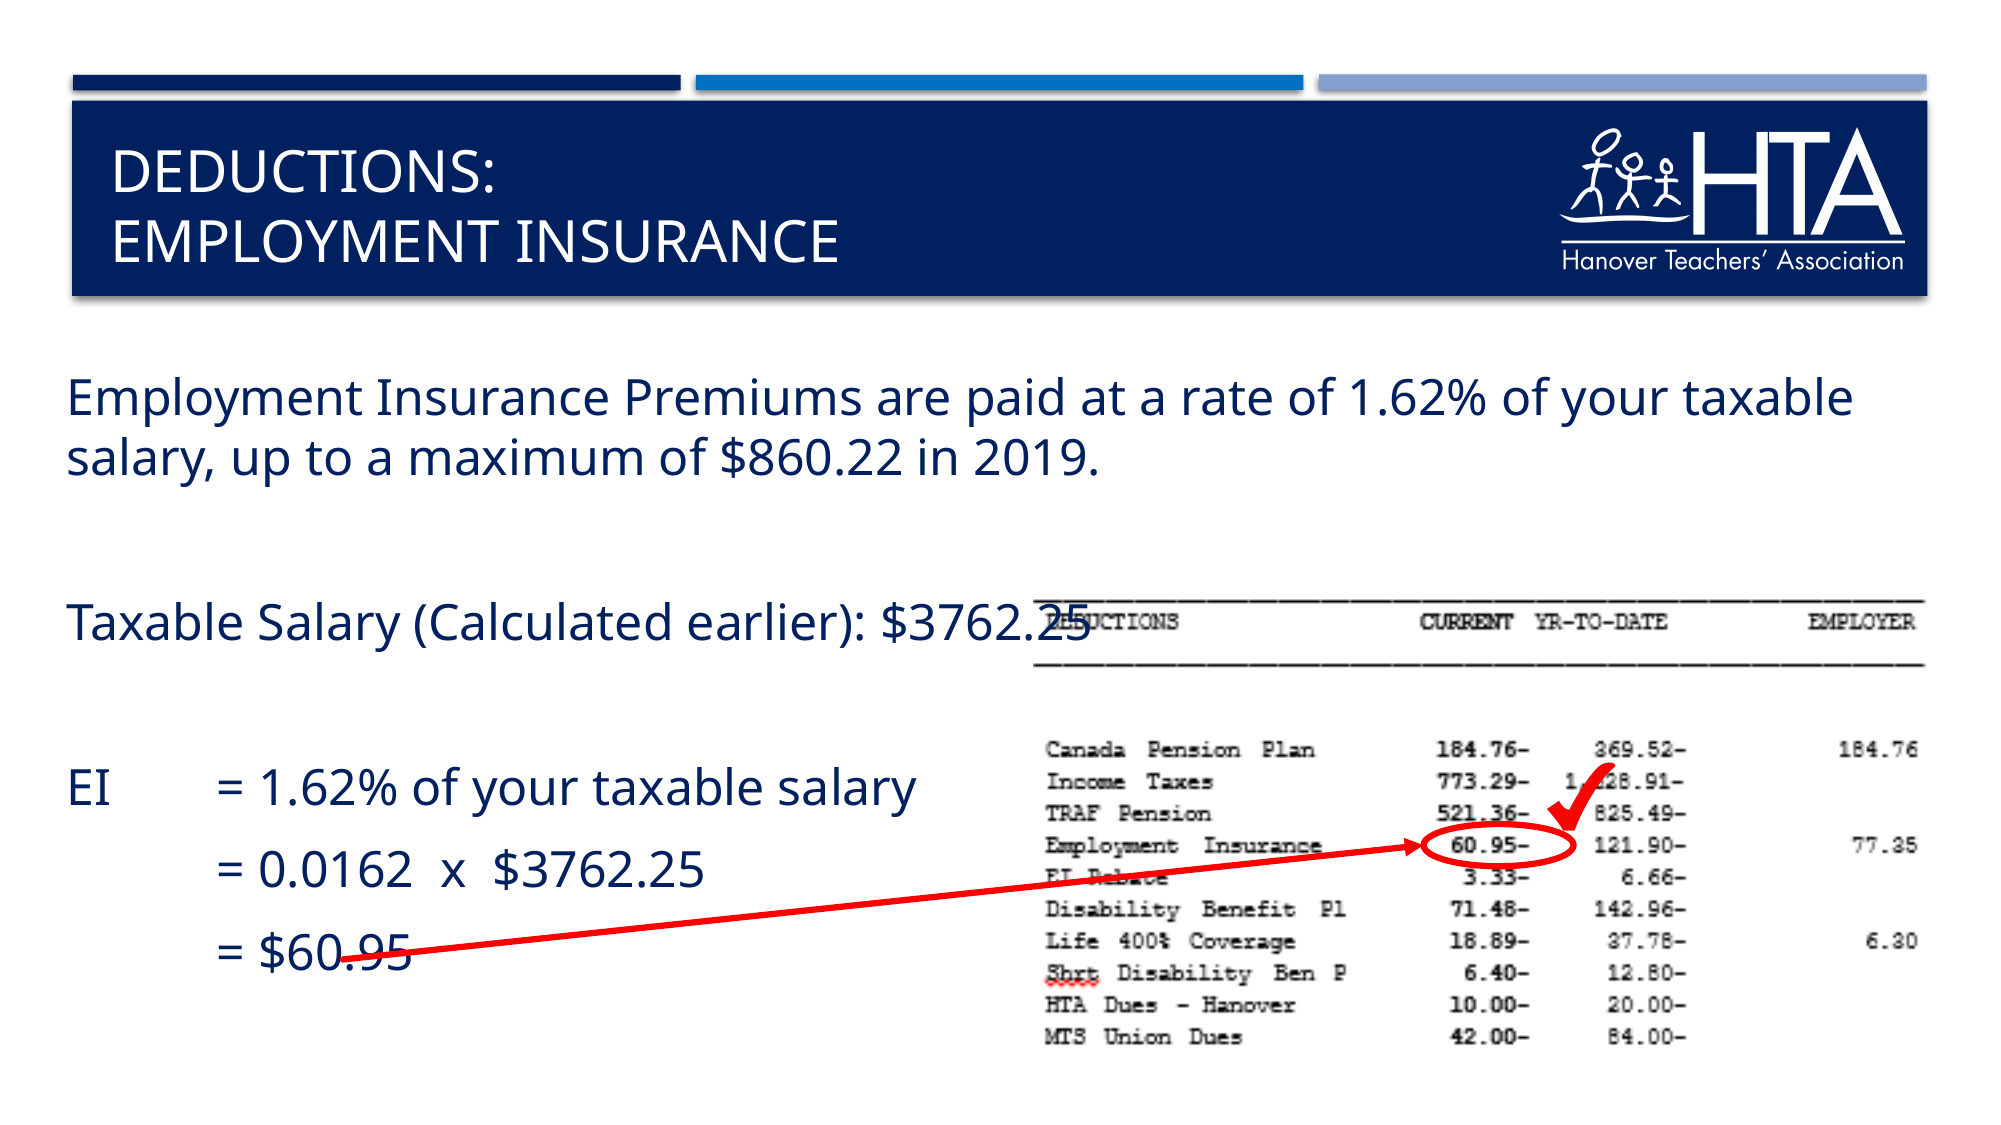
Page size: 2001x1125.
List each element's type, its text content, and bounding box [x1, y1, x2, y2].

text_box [342, 844, 1424, 960]
picture [1032, 593, 1942, 1070]
list Employment Insurance Premiums are paid at a rate of 1.62% of your taxable salary, up to a maximum of $860.22 in 2019. Taxable Salary (Calculated earlier): $3762.25 EI = 1.62% of your taxable salary = 0.0162 x $3762.25 = $60.95 [66, 357, 1945, 1100]
title DEDUCTIONS: Employment Insurance [95, 115, 1905, 282]
